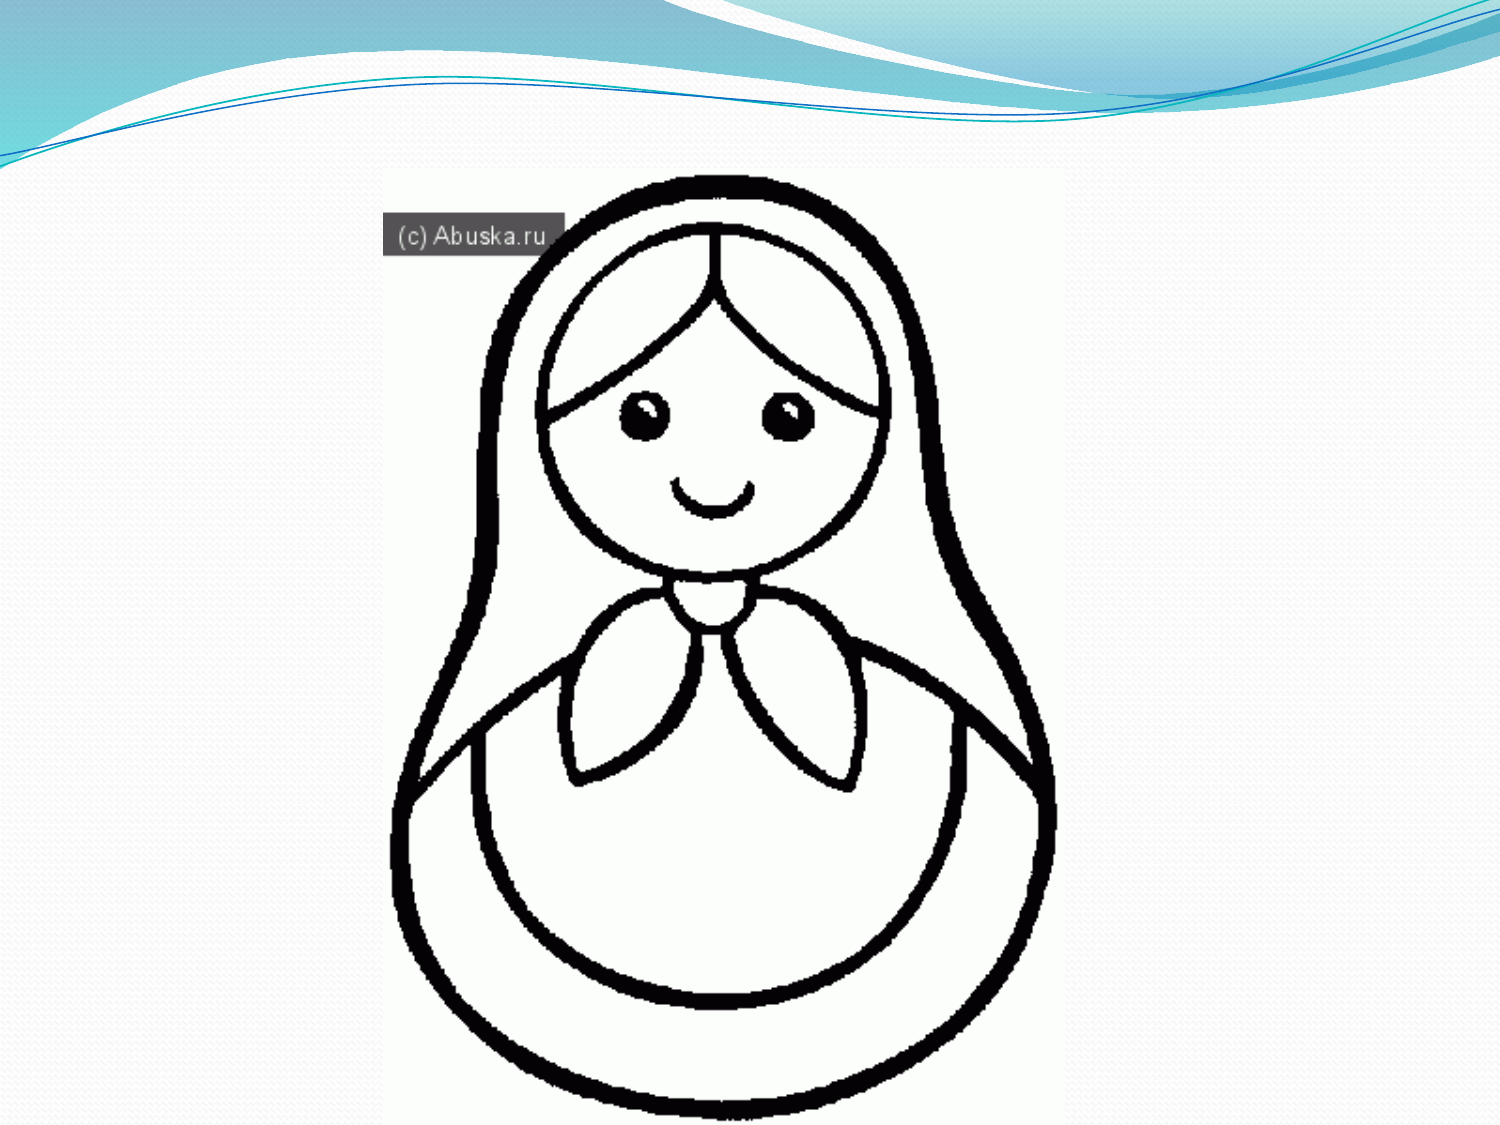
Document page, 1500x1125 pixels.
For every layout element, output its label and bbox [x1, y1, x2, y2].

picture [383, 168, 1065, 1125]
